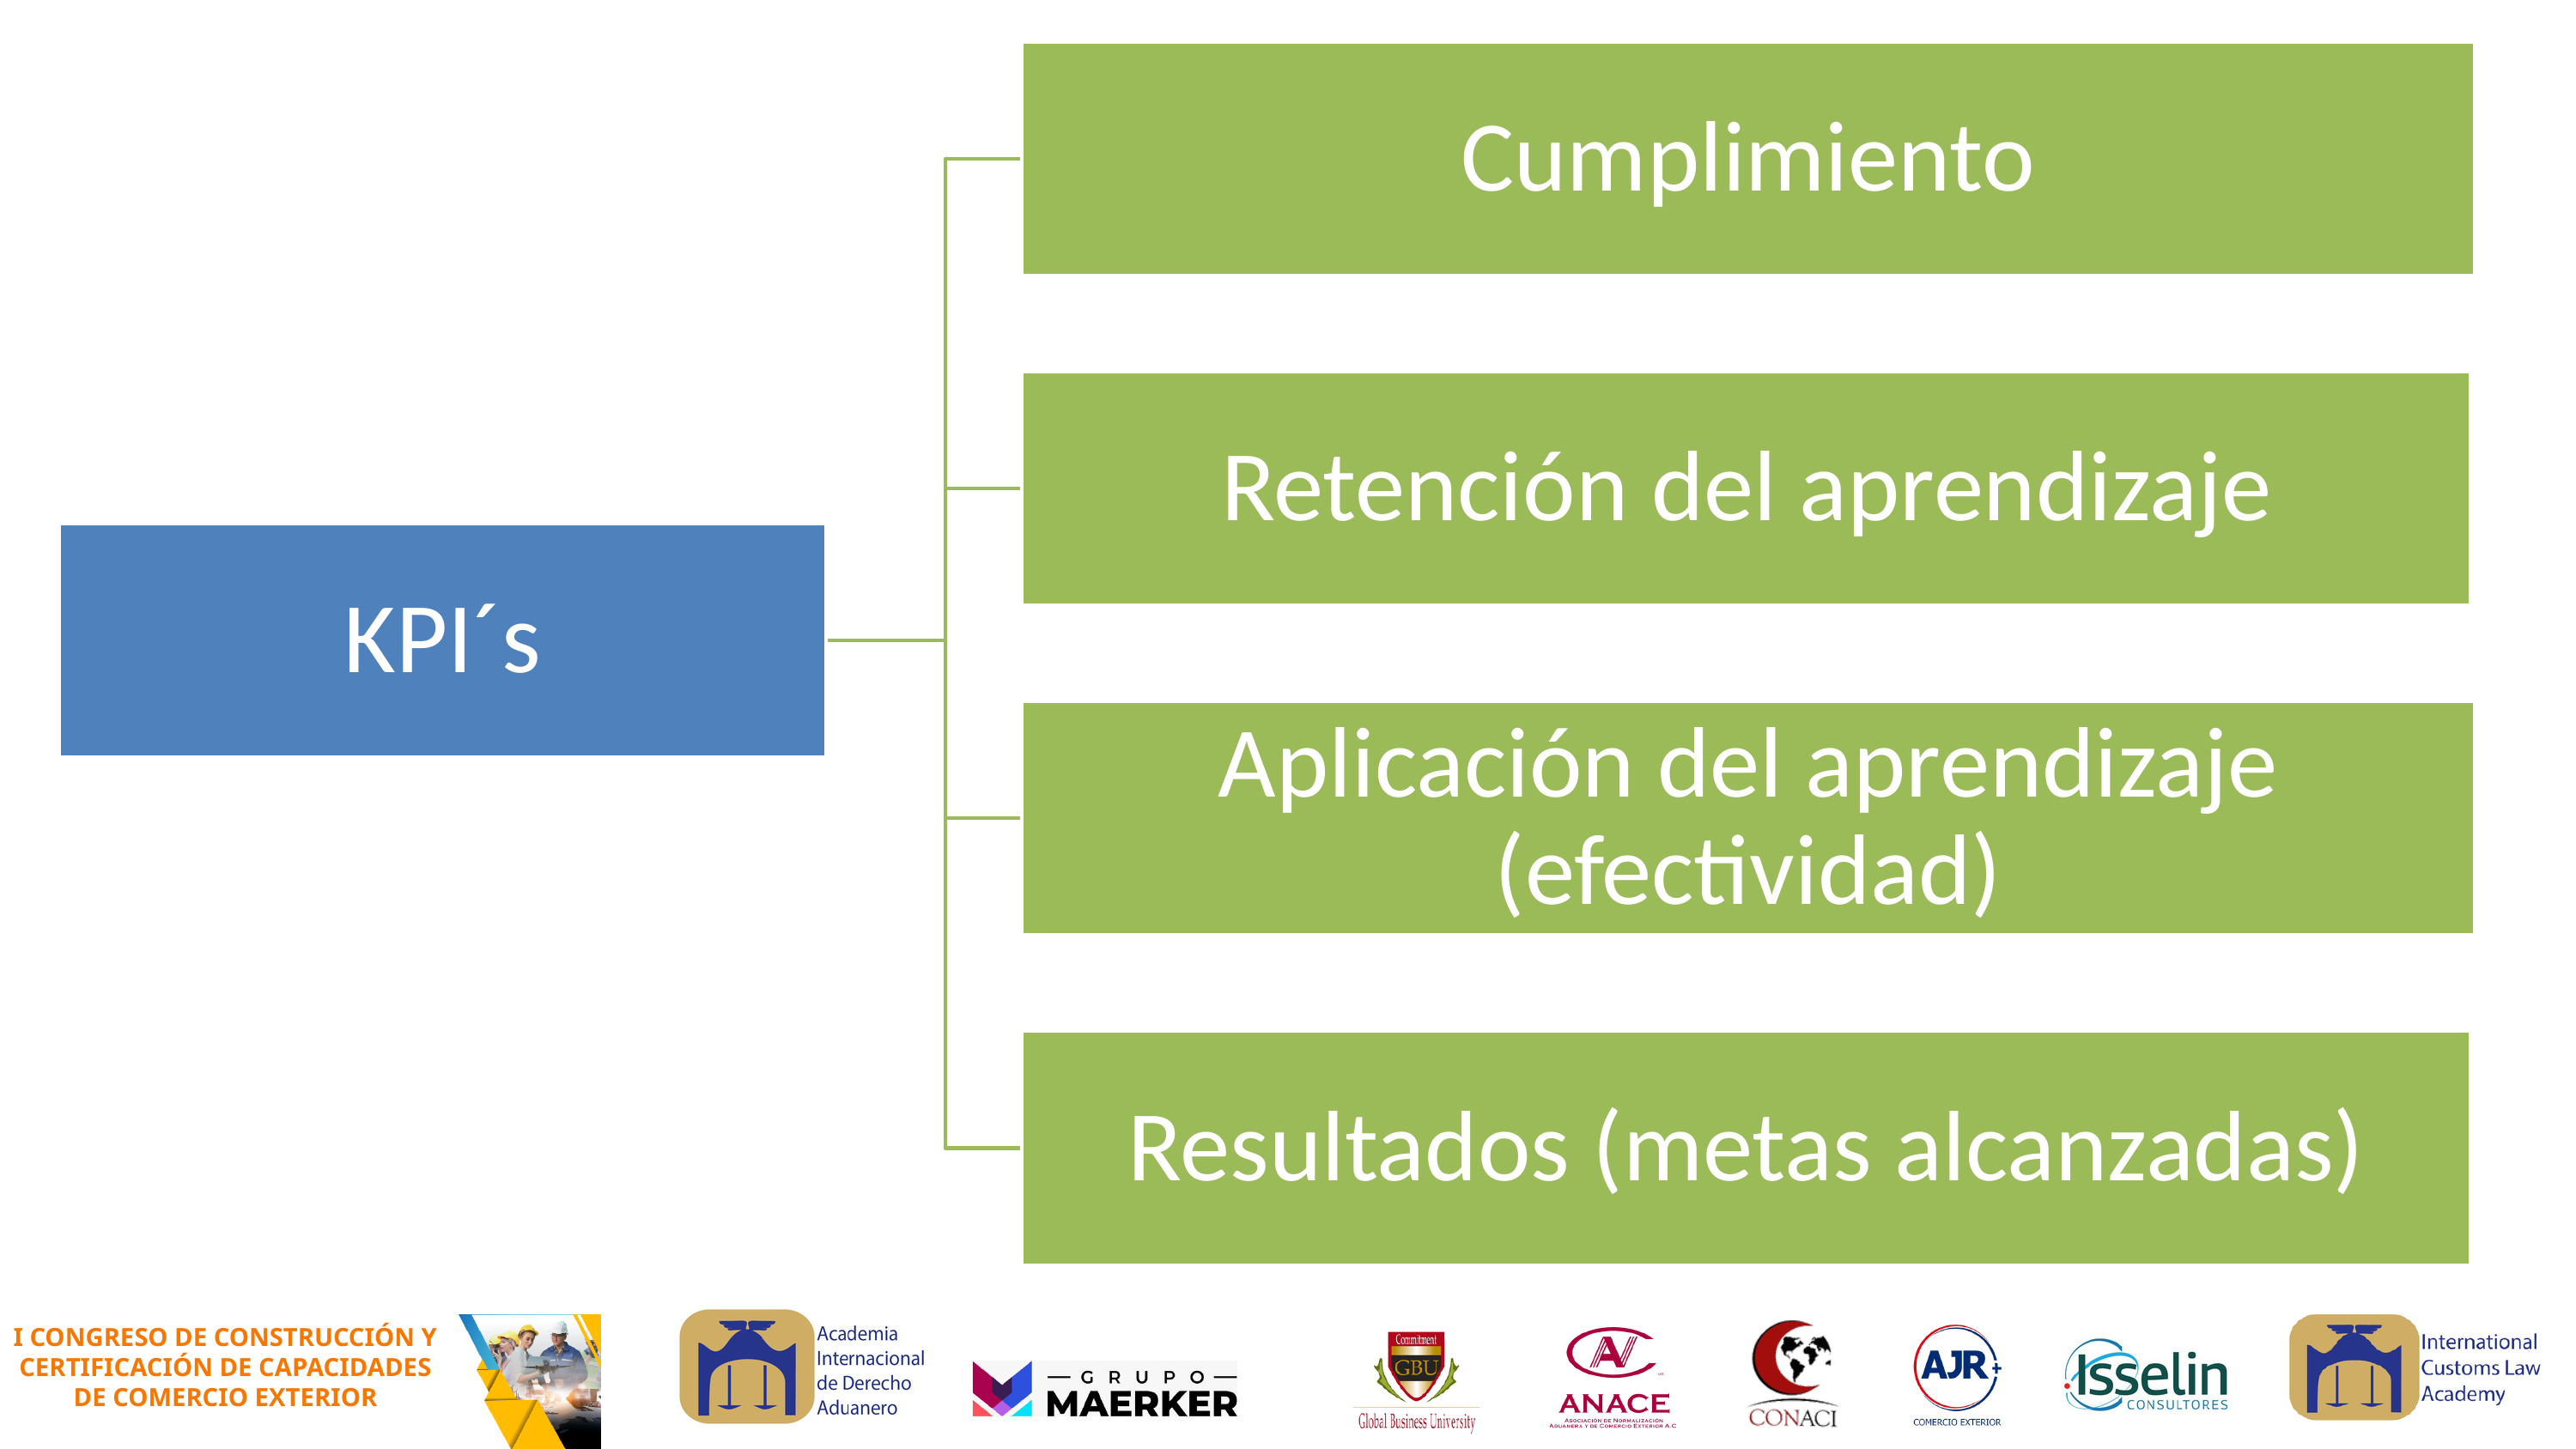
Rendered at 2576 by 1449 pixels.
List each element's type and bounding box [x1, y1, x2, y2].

text_box [13, 1304, 2544, 1449]
text_box [58, 40, 2518, 1266]
